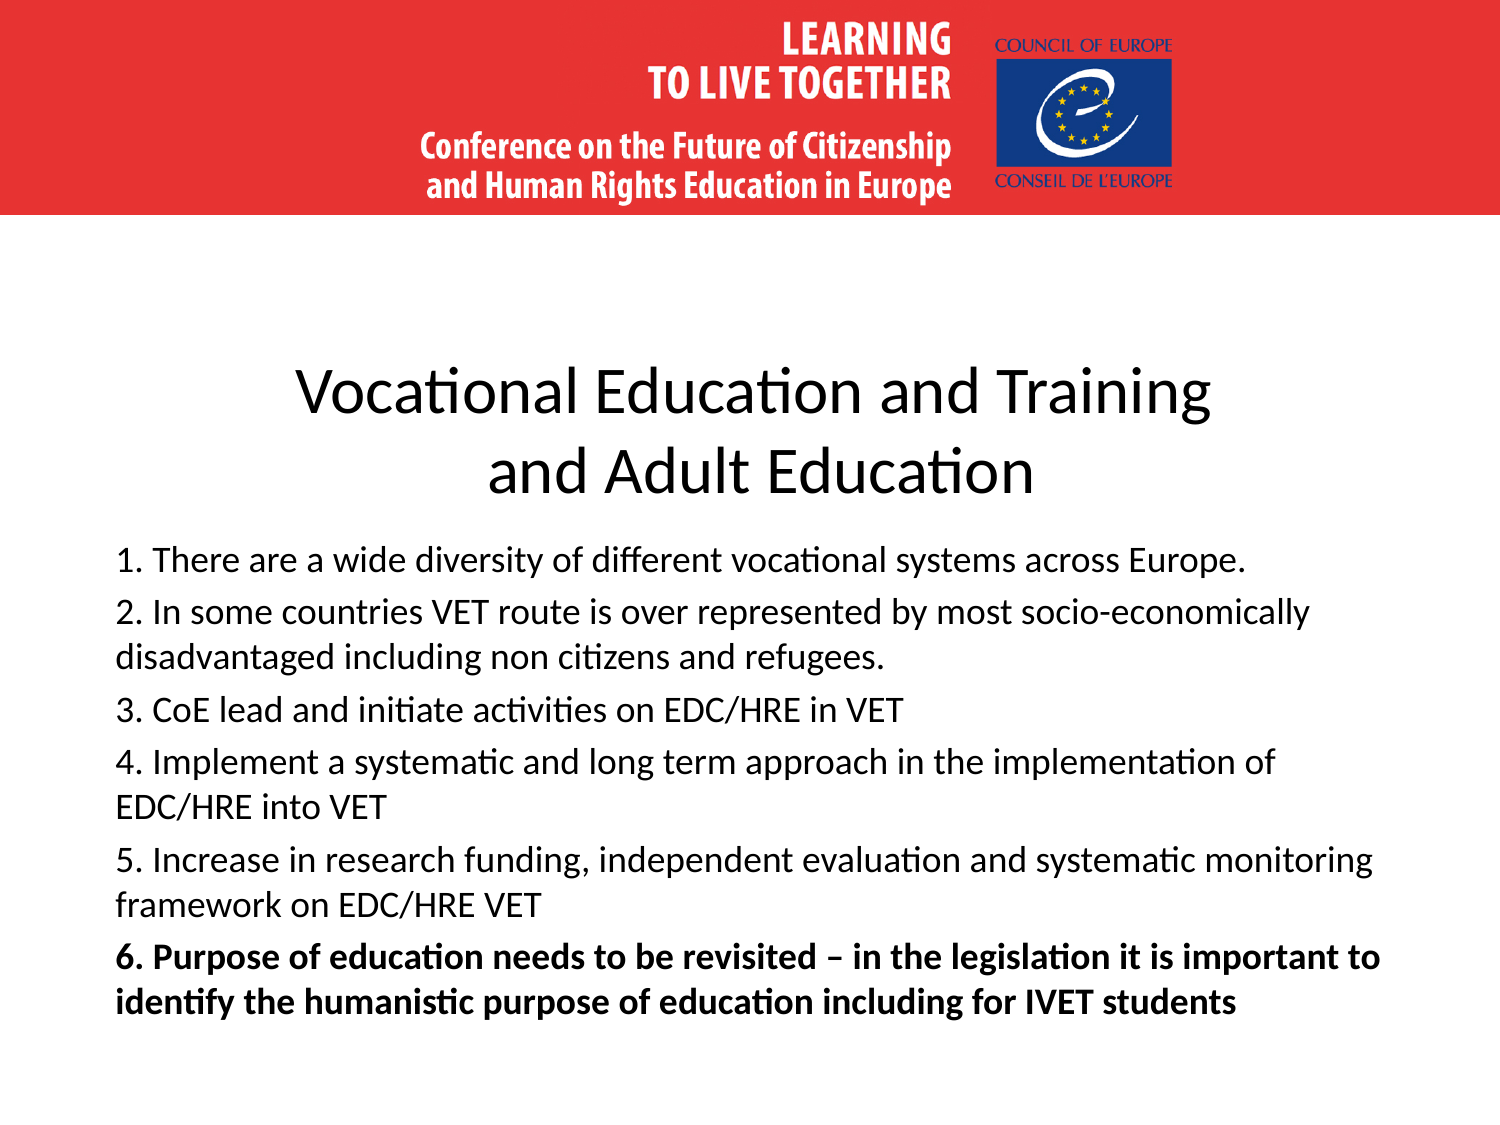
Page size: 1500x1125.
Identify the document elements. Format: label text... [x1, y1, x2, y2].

picture [0, 0, 1500, 215]
subtitle 1. There are a wide diversity of different vocational systems across Europe. 2. In some countries VET route is over represented by most socio-economically disadvantaged including non citizens and refugees. 3. CoE lead and initiate activities on EDC/HRE in VET 4. Implement a systematic and long term approach in the implementation of EDC/HRE into VET 5. Increase in research funding, independent evaluation and systematic monitoring framework on EDC/HRE VET 6. Purpose of education needs to be revisited – in the legislation it is important to identify the humanistic purpose of education including for IVET students [100, 527, 1424, 815]
title Vocational Education and Training and Adult Education [64, 337, 1459, 516]
